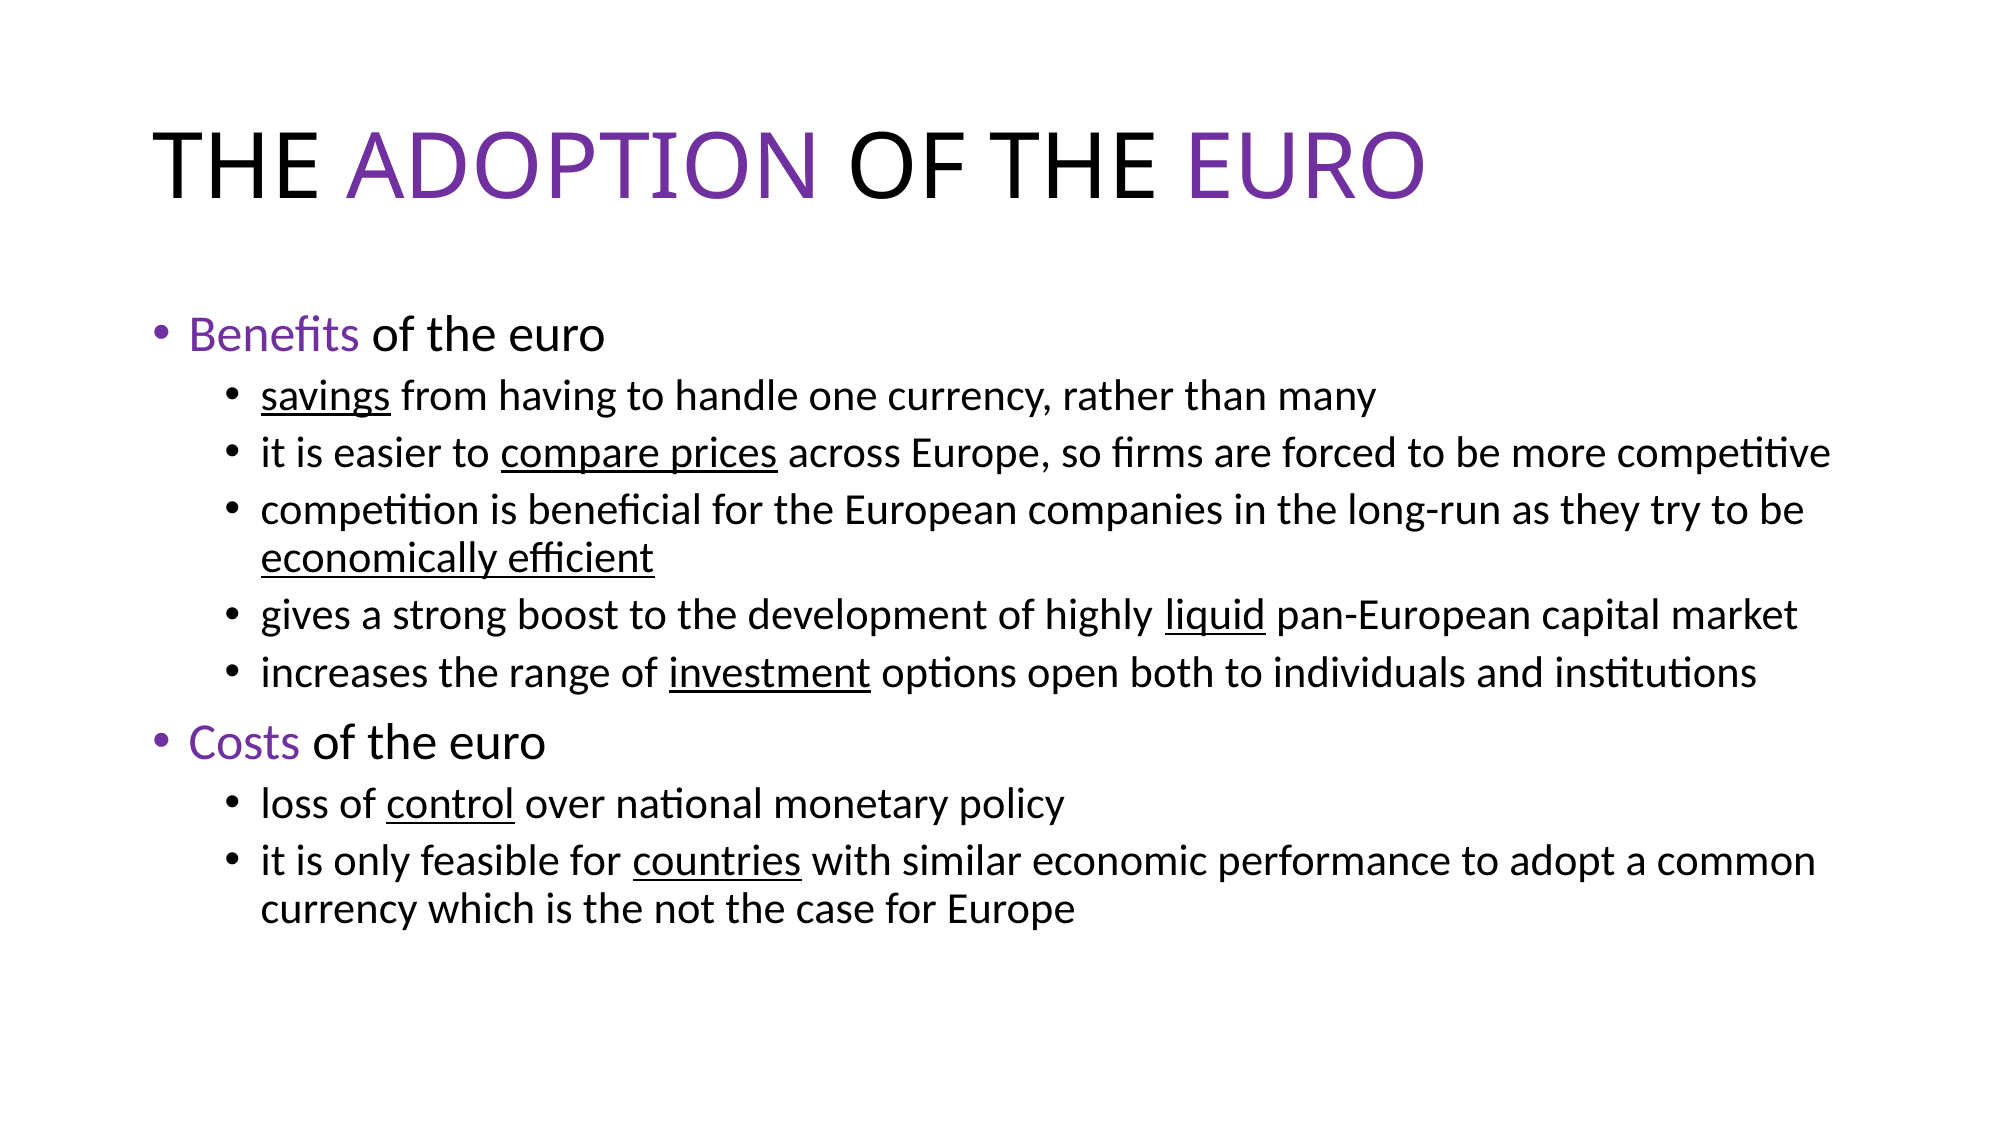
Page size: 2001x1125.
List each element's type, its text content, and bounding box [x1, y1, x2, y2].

title THE ADOPTION OF THE EURO [137, 59, 1863, 278]
list Benefits of the euro savings from having to handle one currency, rather than many it is easier to compare prices across Europe, so firms are forced to be more competitive competition is beneficial for the European companies in the long-run as they try to be economically efficient gives a strong boost to the development of highly liquid pan-European capital market increases the range of investment options open both to individuals and institutions Costs of the euro loss of control over national monetary policy it is only feasible for countries with similar economic performance to adopt a common currency which is the not the case for Europe [137, 299, 1863, 1014]
